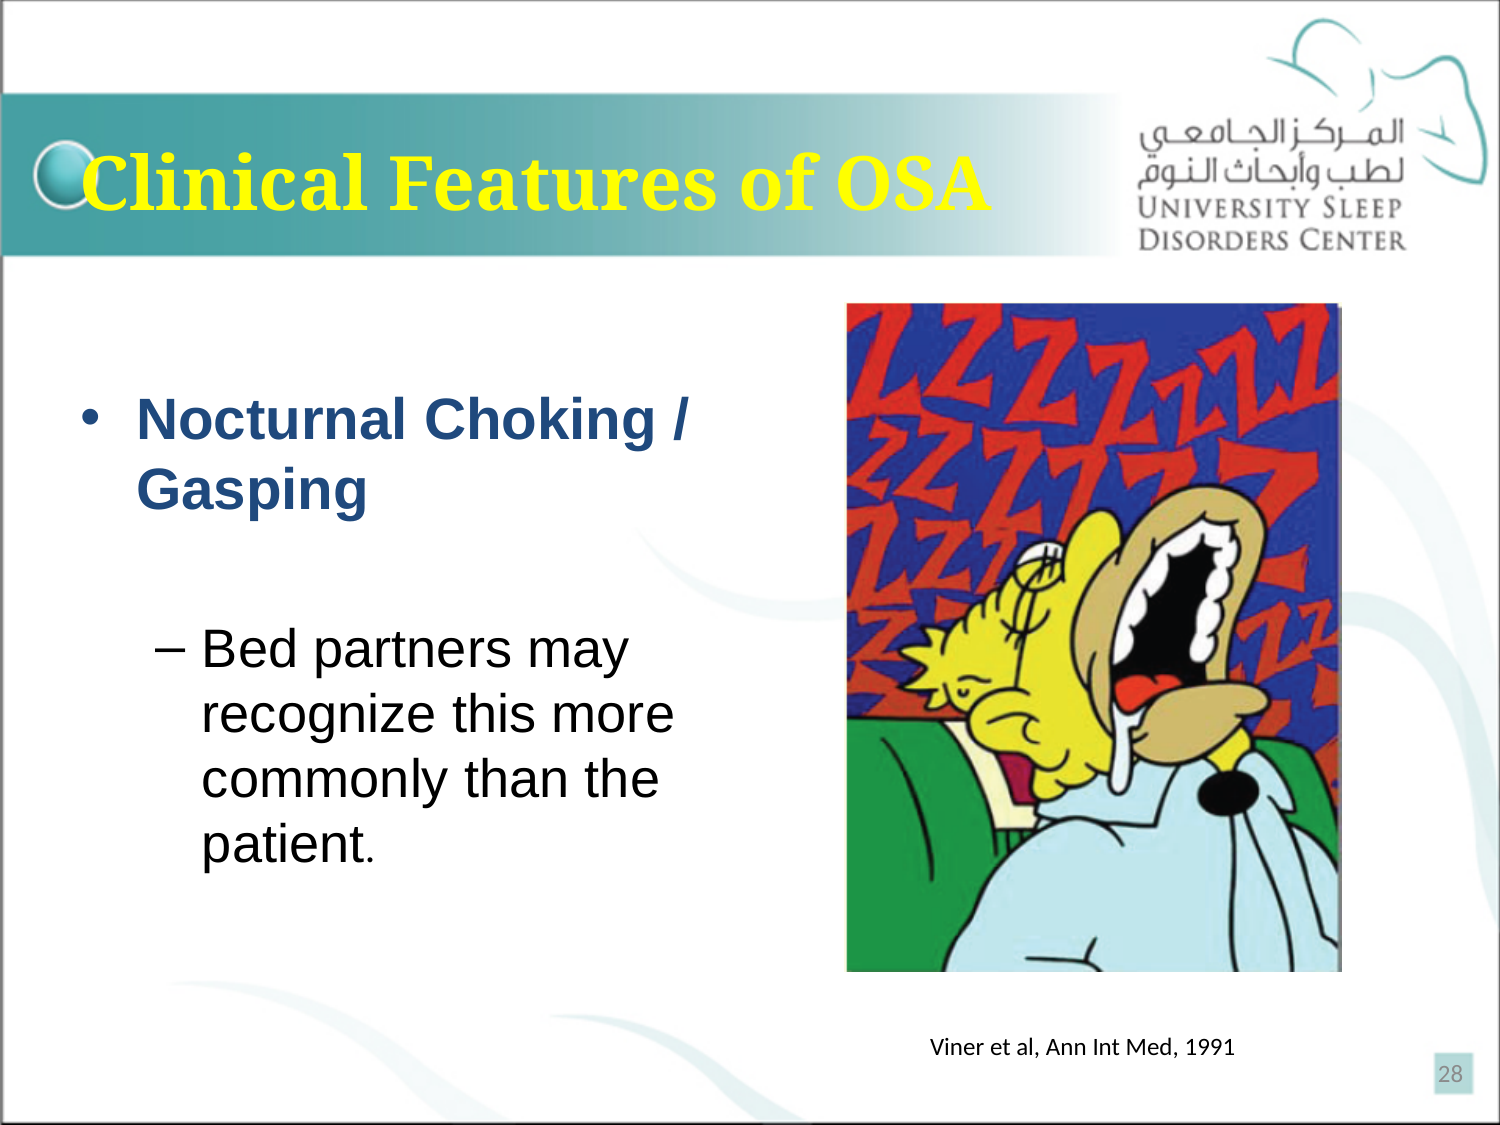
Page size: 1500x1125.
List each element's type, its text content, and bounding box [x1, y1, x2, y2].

text_box Viner et al, Ann Int Med, 1991 [915, 1023, 1303, 1068]
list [844, 302, 1342, 972]
text_box Clinical Features of OSA [0, 128, 1131, 233]
list Nocturnal Choking / Gasping Bed partners may recognize this more commonly than the patient. [64, 373, 728, 1057]
picture [0, 0, 1500, 1125]
slide_number 28 [1417, 1042, 1484, 1103]
